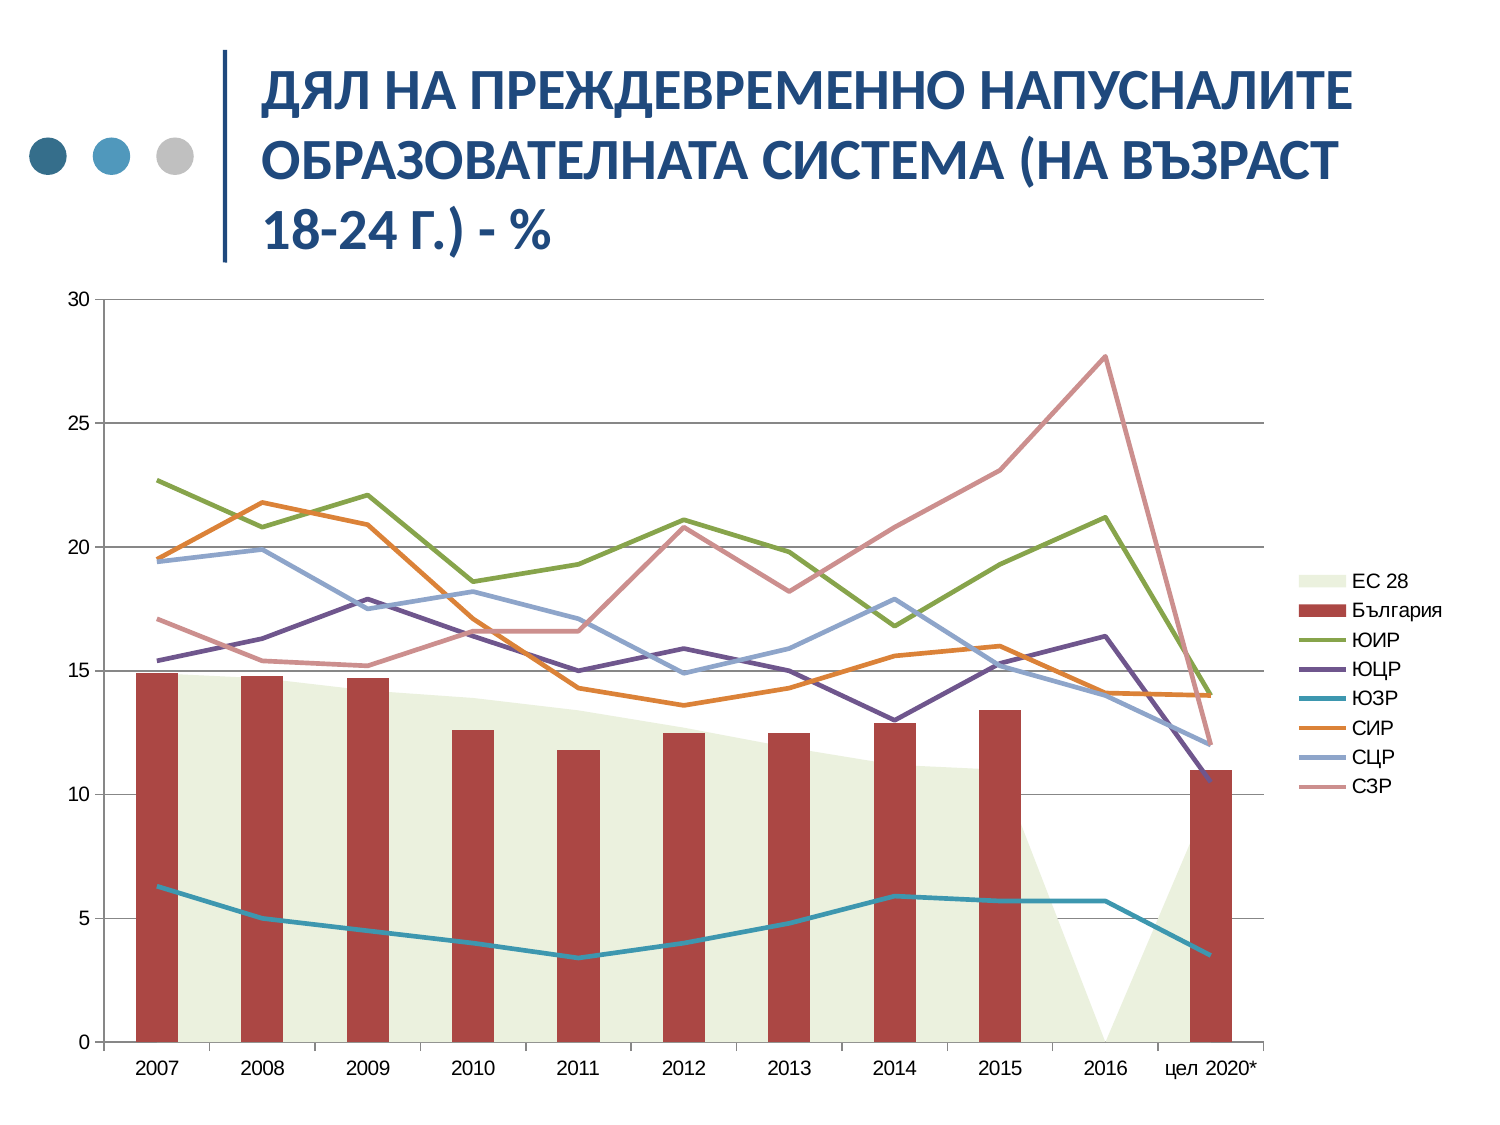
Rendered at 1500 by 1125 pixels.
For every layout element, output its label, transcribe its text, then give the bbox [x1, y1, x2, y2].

title ДЯЛ НА ПРЕЖДЕВРЕМЕННО НАПУСНАЛИТЕ ОБРАЗОВАТЕЛНАТА СИСТЕМА (НА ВЪЗРАСТ 18-24 Г.) - % [249, 31, 1400, 269]
chart [38, 270, 1463, 1098]
